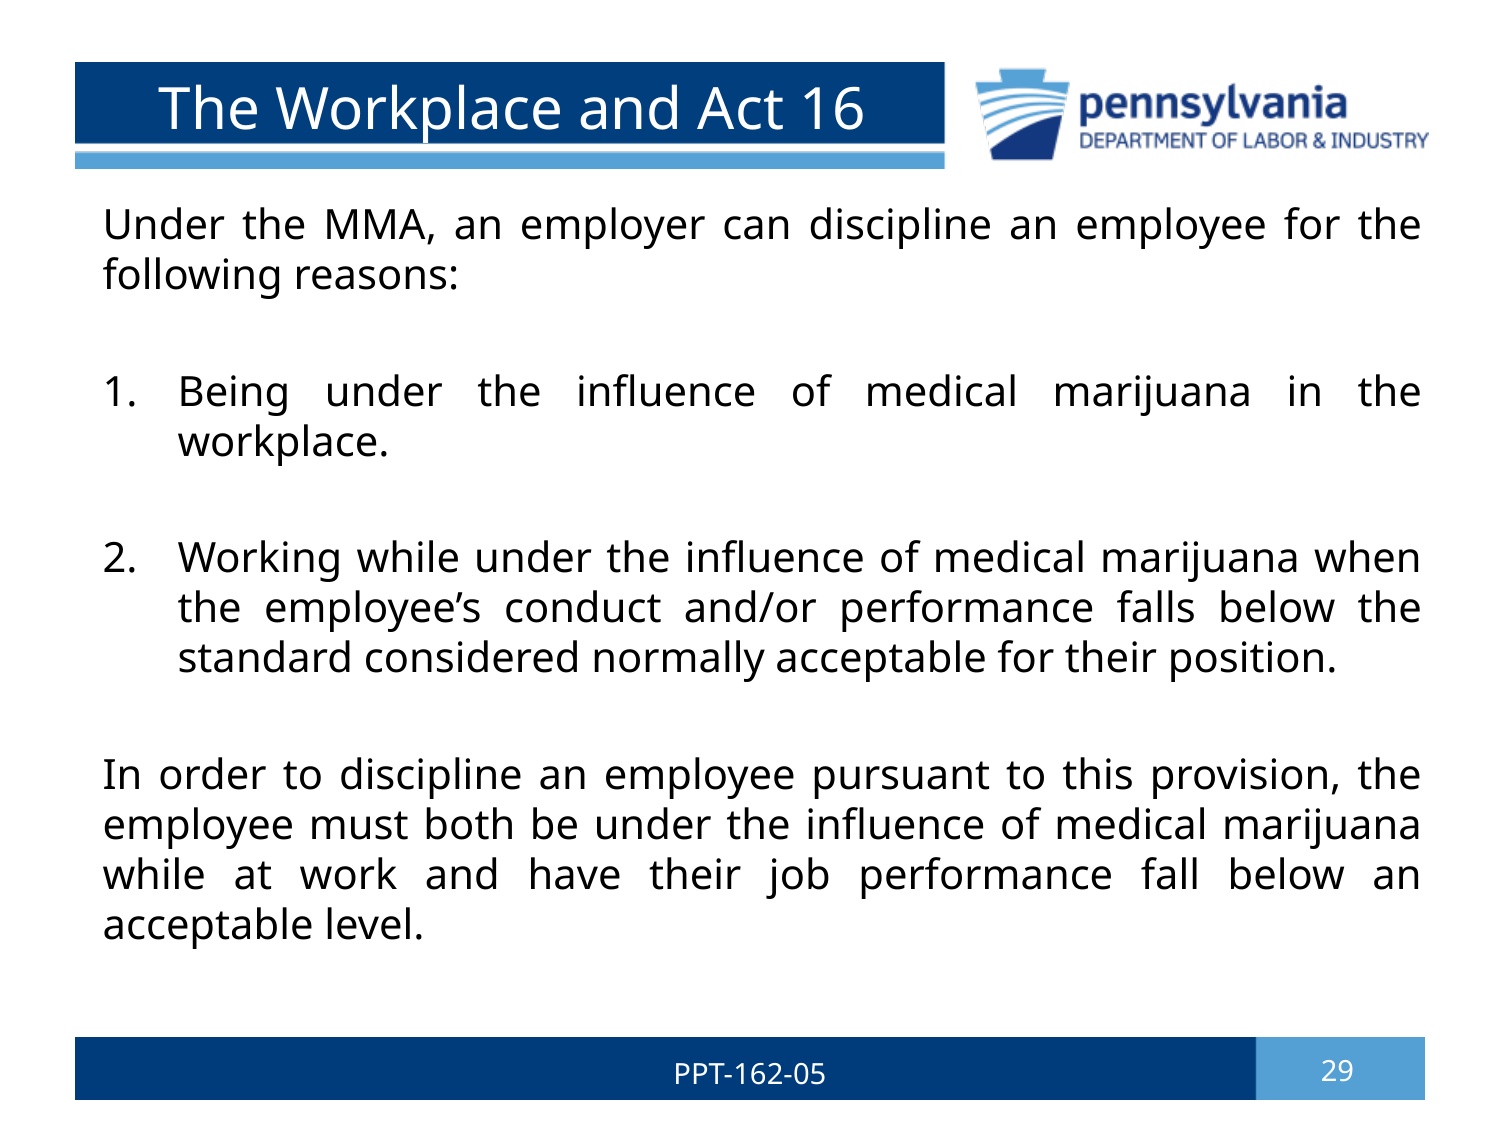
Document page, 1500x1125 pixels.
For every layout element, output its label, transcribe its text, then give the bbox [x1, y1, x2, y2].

picture [75, 62, 1429, 169]
subtitle Under the MMA, an employer can discipline an employee for the following reasons: Being under the influence of medical marijuana in the workplace. Working while under the influence of medical marijuana when the employee’s conduct and/or performance falls below the standard considered normally acceptable for their position. In order to discipline an employee pursuant to this provision, the employee must both be under the influence of medical marijuana while at work and have their job performance fall below an acceptable level. [87, 190, 1438, 1003]
footer PPT-162-05 [512, 1042, 988, 1103]
picture [75, 1037, 1425, 1100]
title The Workplace and Act 16 [75, 62, 950, 150]
slide_number 29 [1250, 1042, 1425, 1103]
